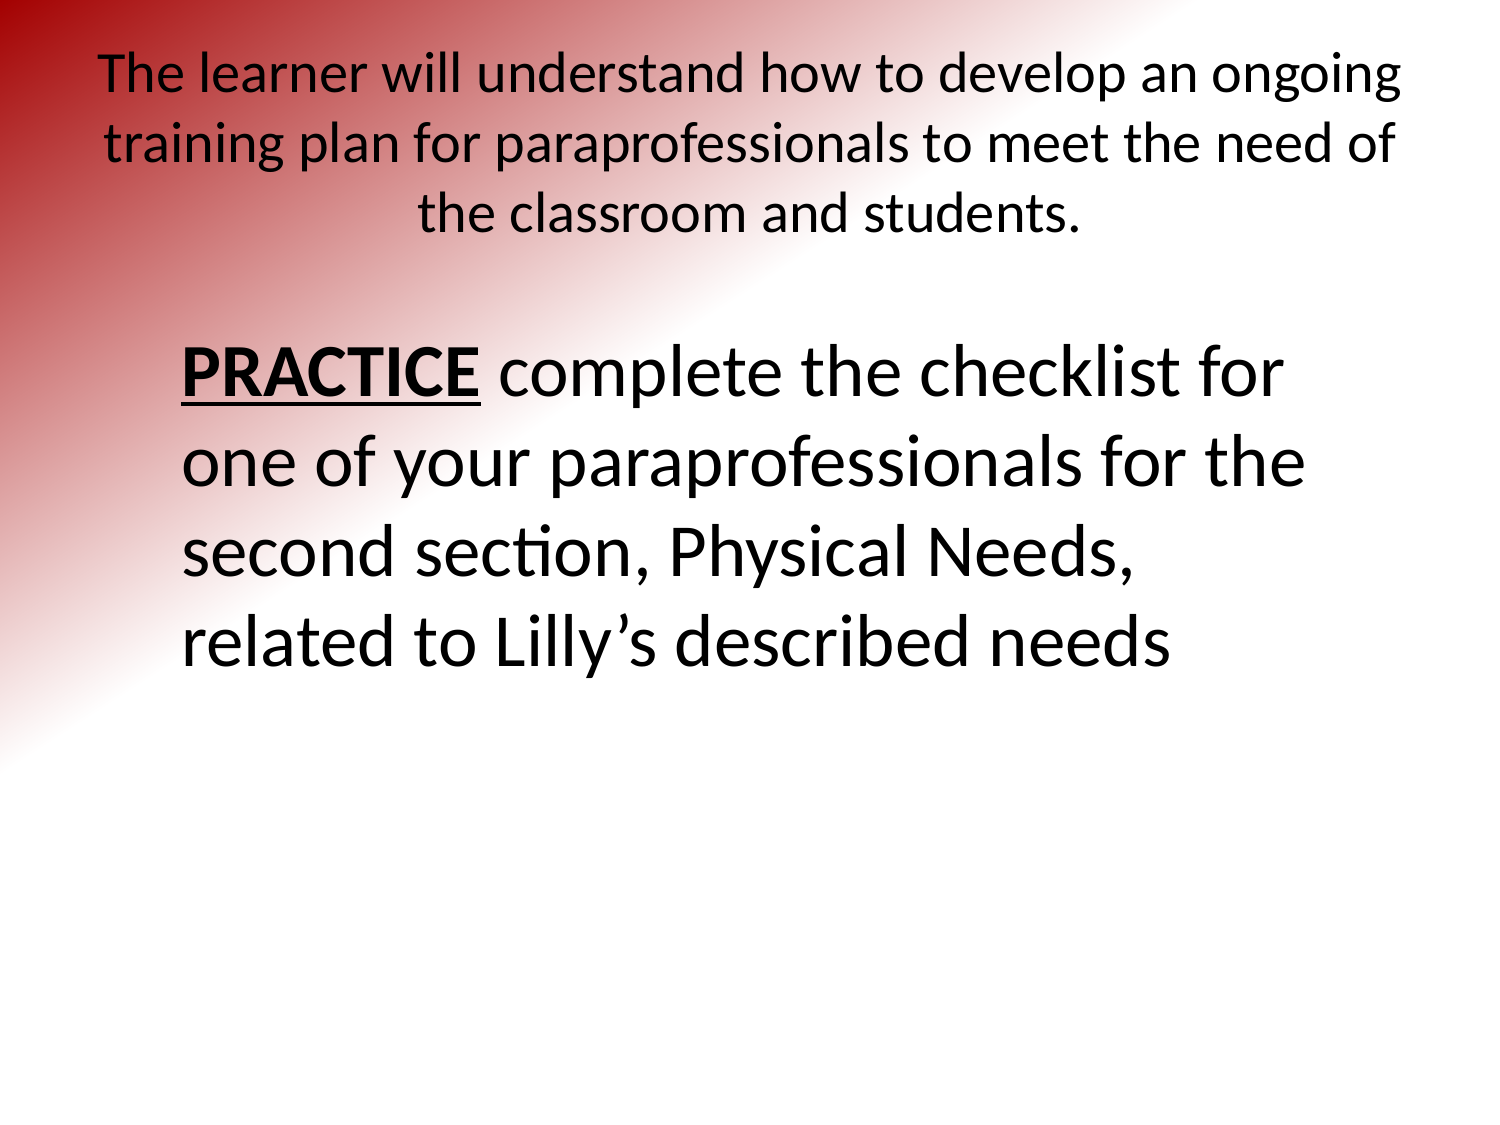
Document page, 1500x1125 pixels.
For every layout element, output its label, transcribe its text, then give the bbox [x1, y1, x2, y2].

text_box PRACTICE complete the checklist for one of your paraprofessionals for the second section, Physical Needs, related to Lilly’s described needs [166, 314, 1328, 690]
title The learner will understand how to develop an ongoing training plan for paraprofessionals to meet the need of the classroom and students. [75, 45, 1425, 233]
